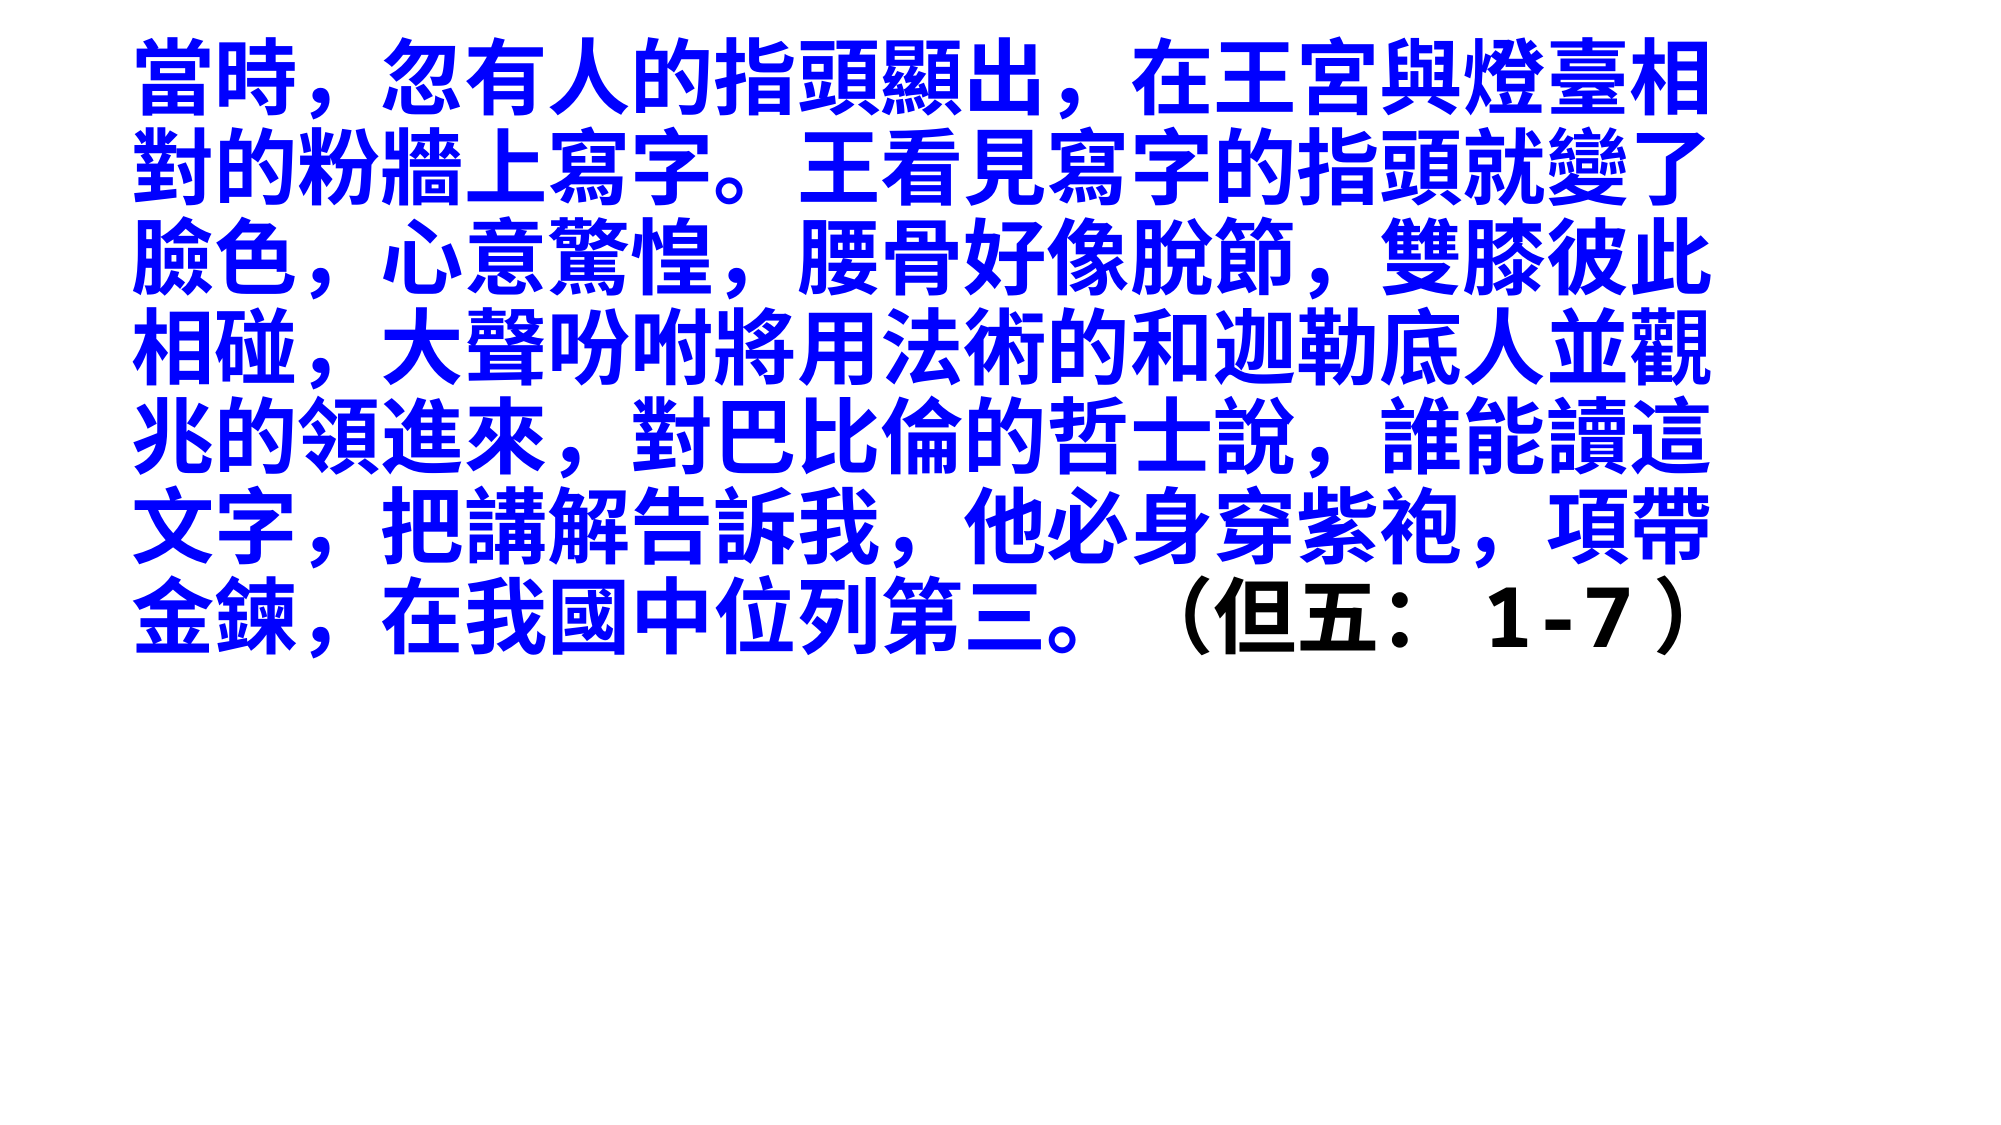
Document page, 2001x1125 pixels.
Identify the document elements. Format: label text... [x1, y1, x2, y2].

list 當時，忽有人的指頭顯出，在王宮與燈臺相對的粉牆上寫字。王看見寫字的指頭就變了臉色，心意驚惶，腰骨好像脫節，雙膝彼此相碰，大聲吩咐將用法術的和迦勒底人並觀兆的領進來，對巴比倫的哲士說，誰能讀這文字，把講解告訴我，他必身穿紫袍，項帶金鍊，在我國中位列第三。（但五：1-7） [116, 29, 1805, 822]
